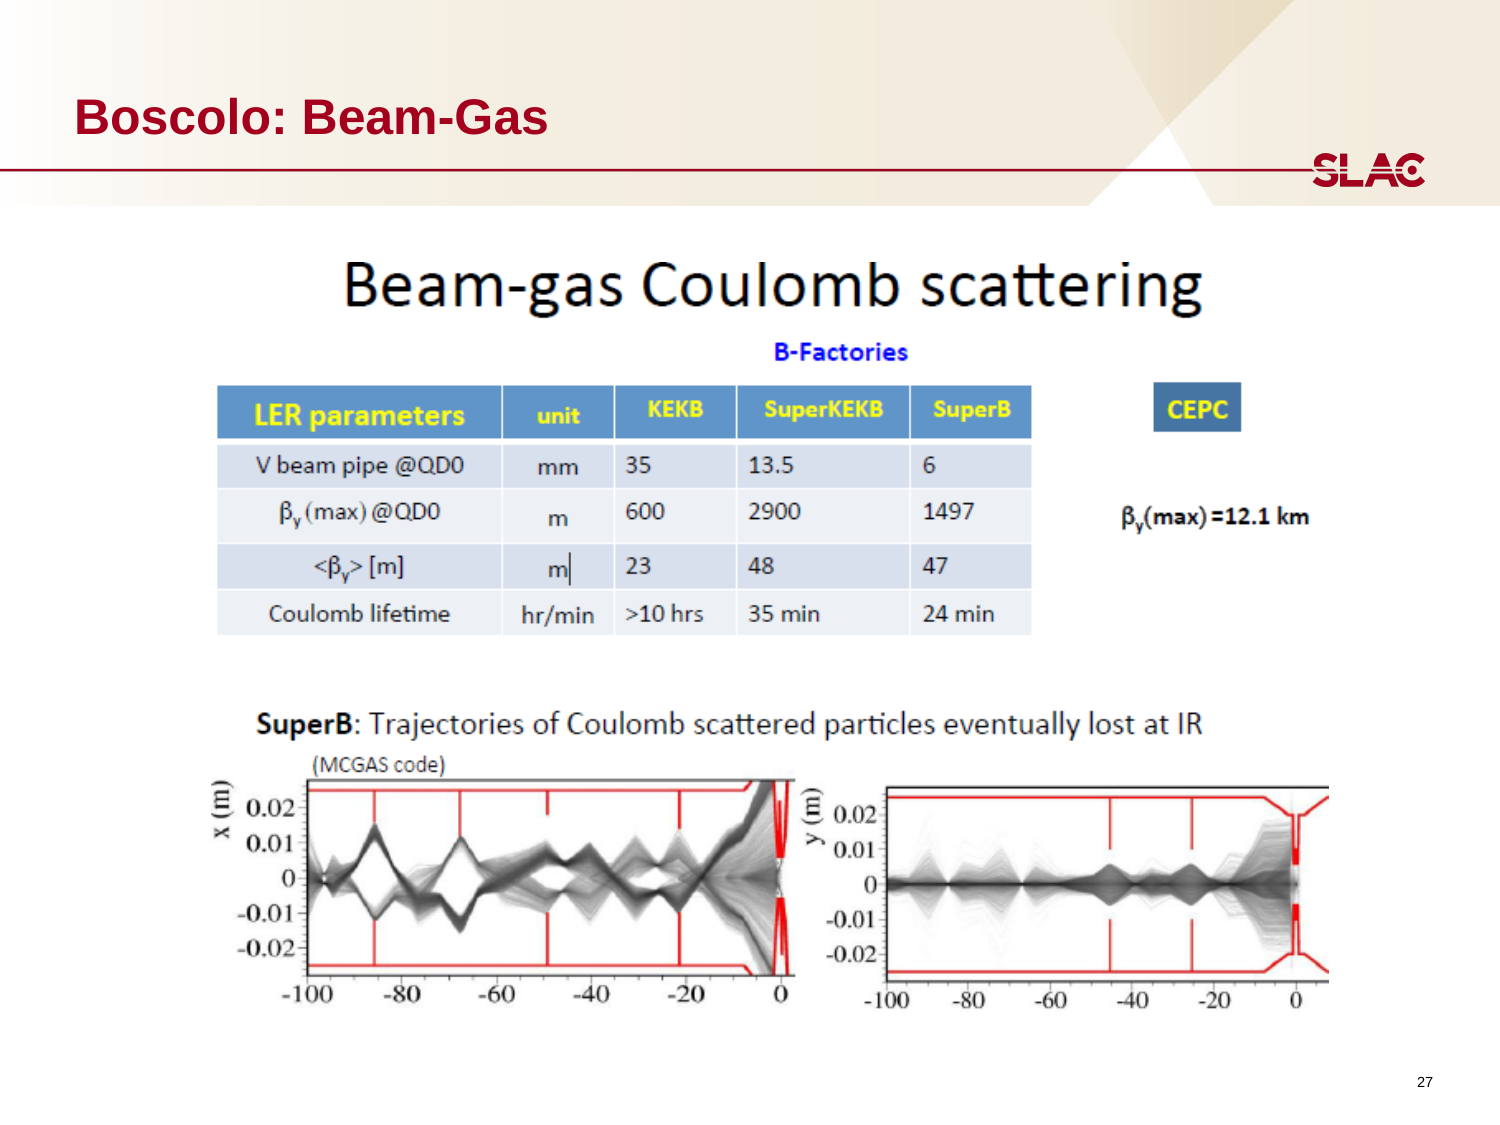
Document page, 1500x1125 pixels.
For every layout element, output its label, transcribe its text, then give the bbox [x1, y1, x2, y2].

picture [0, 0, 1500, 206]
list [210, 262, 1329, 1031]
title Boscolo: Beam-Gas [74, 21, 1404, 145]
slide_number 27 [1405, 1036, 1458, 1125]
